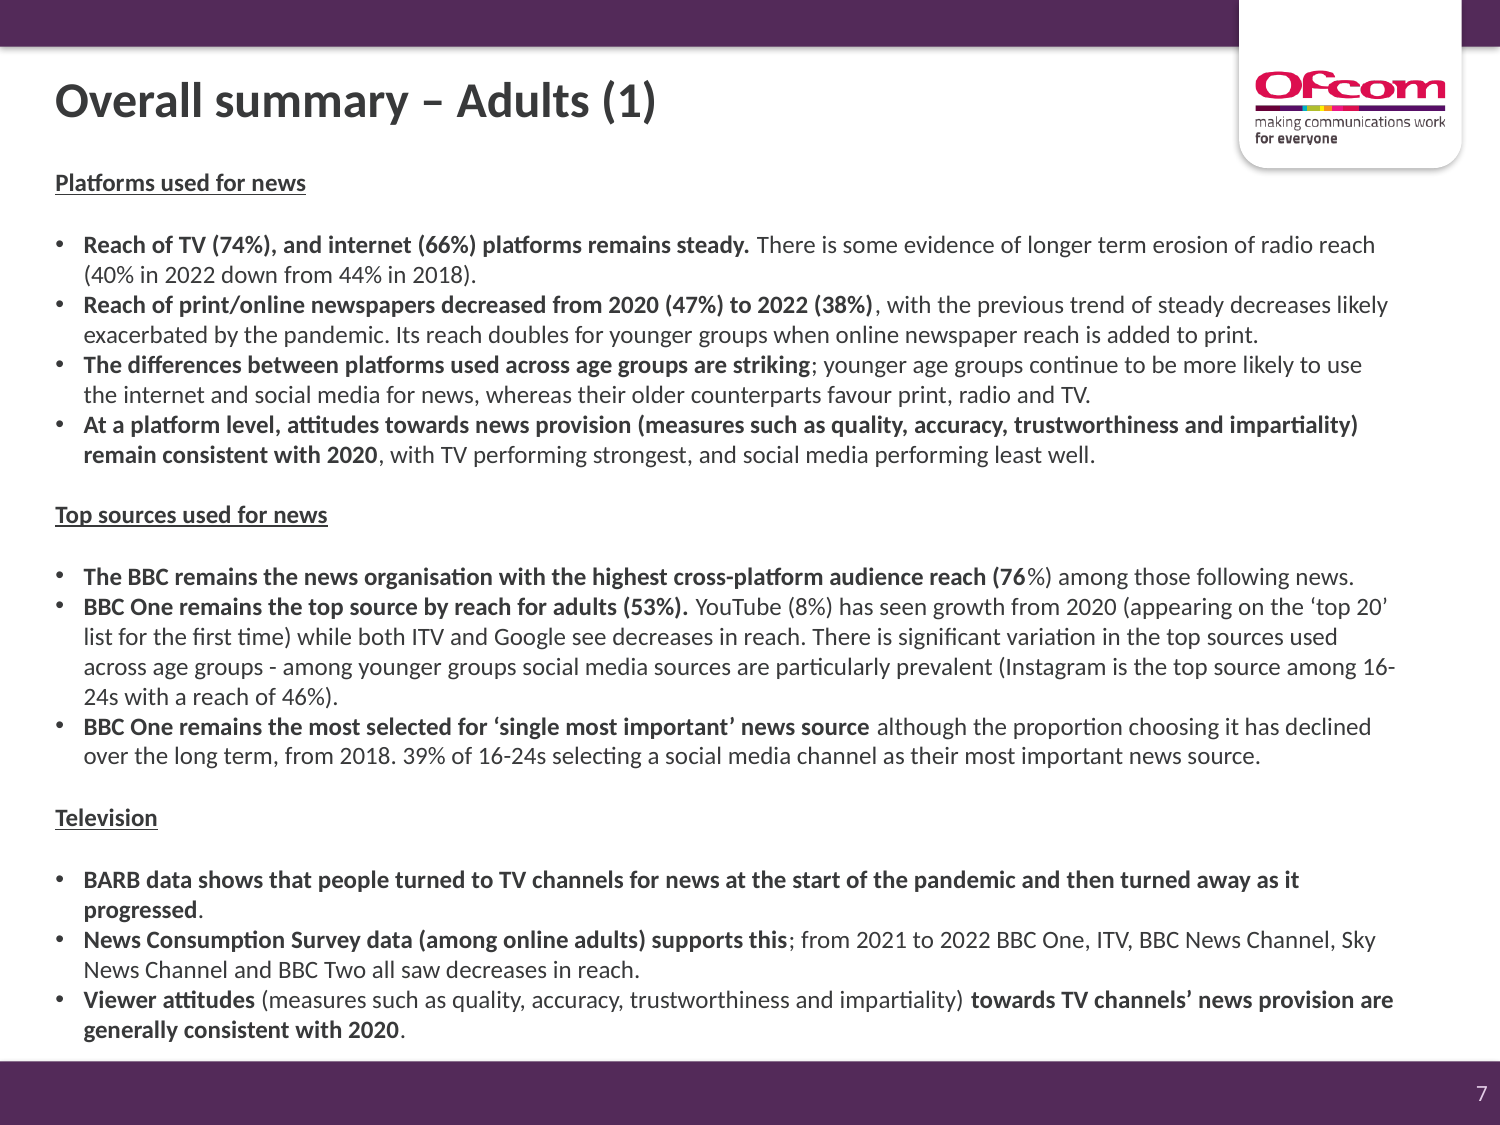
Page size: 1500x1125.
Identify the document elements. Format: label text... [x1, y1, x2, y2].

text_box Platforms used for news Reach of TV (74%), and internet (66%) platforms remains steady. There is some evidence of longer term erosion of radio reach (40% in 2022 down from 44% in 2018). Reach of print/online newspapers decreased from 2020 (47%) to 2022 (38%), with the previous trend of steady decreases likely exacerbated by the pandemic. Its reach doubles for younger groups when online newspaper reach is added to print. The differences between platforms used across age groups are striking; younger age groups continue to be more likely to use the internet and social media for news, whereas their older counterparts favour print, radio and TV. At a platform level, attitudes towards news provision (measures such as quality, accuracy, trustworthiness and impartiality) remain consistent with 2020, with TV performing strongest, and social media performing least well. Top sources used for news The BBC remains the news organisation with the highest cross-platform audience reach (76%) among those following news. BBC One remains the top source by reach for adults (53%). YouTube (8%) has seen growth from 2020 (appearing on the ‘top 20’ list for the first time) while both ITV and Google see decreases in reach. There is significant variation in the top sources used across age groups - among younger groups social media sources are particularly prevalent (Instagram is the top source among 16-24s with a reach of 46%). BBC One remains the most selected for ‘single most important’ news source although the proportion choosing it has declined over the long term, from 2018. 39% of 16-24s selecting a social media channel as their most important news source. Television BARB data shows that people turned to TV channels for news at the start of the pandemic and then turned away as it progressed. News Consumption Survey data (among online adults) supports this; from 2021 to 2022 BBC One, ITV, BBC News Channel, Sky News Channel and BBC Two all saw decreases in reach. Viewer attitudes (measures such as quality, accuracy, trustworthiness and impartiality) towards TV channels’ news provision are generally consistent with 2020. [40, 157, 1418, 1125]
title Overall summary – Adults (1) [40, 59, 1394, 111]
